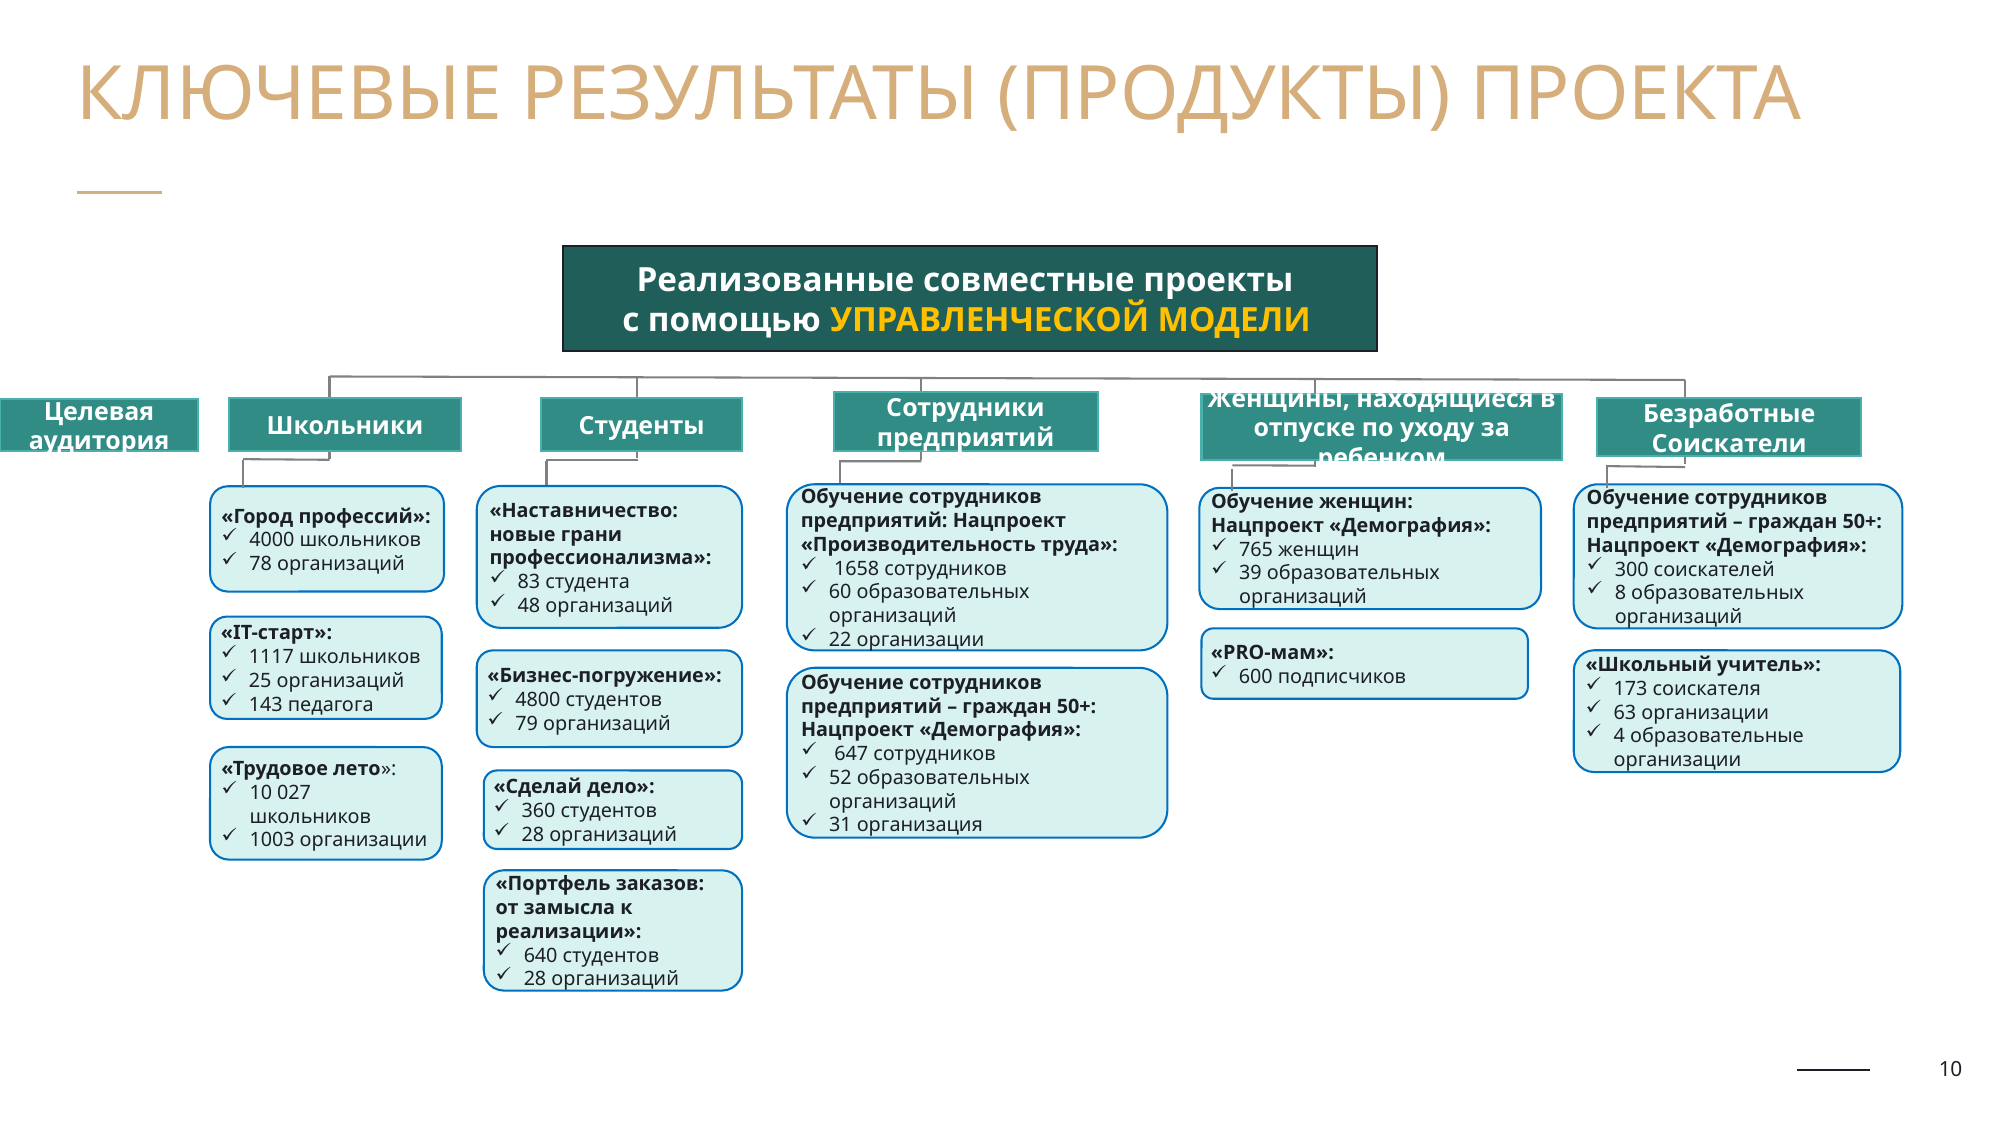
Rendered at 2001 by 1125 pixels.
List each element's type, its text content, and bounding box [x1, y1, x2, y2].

text_box Женщины, находящиеся в отпуске по уходу за ребенком [1200, 393, 1314, 461]
text_box «Бизнес-погружение»: 4800 студентов 79 организаций [475, 649, 744, 749]
text_box Обучение сотрудников предприятий – граждан 50+: Нацпроект «Демография»: 647 сотрудников 52 образовательных организаций 31 организация [785, 666, 1169, 839]
text_box Обучение сотрудников предприятий – граждан 50+: Нацпроект «Демография»: 300 соискателей 8 образовательных организаций [1572, 483, 1904, 630]
text_box Сотрудники предприятий [833, 391, 921, 452]
text_box Безработные Соискатели [1686, 397, 1862, 457]
text_box «PRO-мам»: 600 подписчиков [1200, 627, 1529, 700]
text_box Школьники [228, 397, 329, 452]
text_box Безработные Соискатели [1596, 397, 1684, 457]
text_box Обучение сотрудников предприятий: Нацпроект «Производительность труда»: 1658 сотрудников 60 образовательных организаций 22 организации [785, 483, 1169, 652]
text_box «Трудовое лето»: 10 027 школьников 1003 организации [208, 745, 443, 861]
list Ключевые результаты (продукты) проекта [76, 44, 1923, 136]
text_box Обучение женщин: Нацпроект «Демография»: 765 женщин 39 образовательных организаций [1198, 486, 1543, 611]
text_box Реализованные совместные проекты с помощью УПРАВЛЕНЧЕСКОЙ МОДЕЛИ [562, 245, 1378, 352]
text_box «Наставничество: новые грани профессионализма»: 83 студента 48 организаций [475, 484, 744, 629]
text_box «Сделай дело»: 360 студентов 28 организаций [482, 769, 744, 851]
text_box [329, 376, 1685, 380]
text_box «Город профессий»: 4000 школьников 78 организаций [209, 485, 446, 593]
text_box Студенты [638, 397, 743, 452]
text_box «Портфель заказов: от замысла к реализации»: 640 студентов 28 организаций [482, 869, 744, 992]
text_box Целевая аудитория [0, 398, 199, 452]
text_box Школьники [330, 397, 462, 452]
text_box «IT-старт»: 1117 школьников 25 организаций 143 педагога [209, 615, 443, 720]
text_box Сотрудники предприятий [922, 391, 1099, 452]
text_box Женщины, находящиеся в отпуске по уходу за ребенком [1316, 393, 1563, 461]
text_box «Школьный учитель»: 173 соискателя 63 организации 4 образовательные организации [1572, 649, 1902, 774]
text_box Студенты [540, 397, 637, 452]
